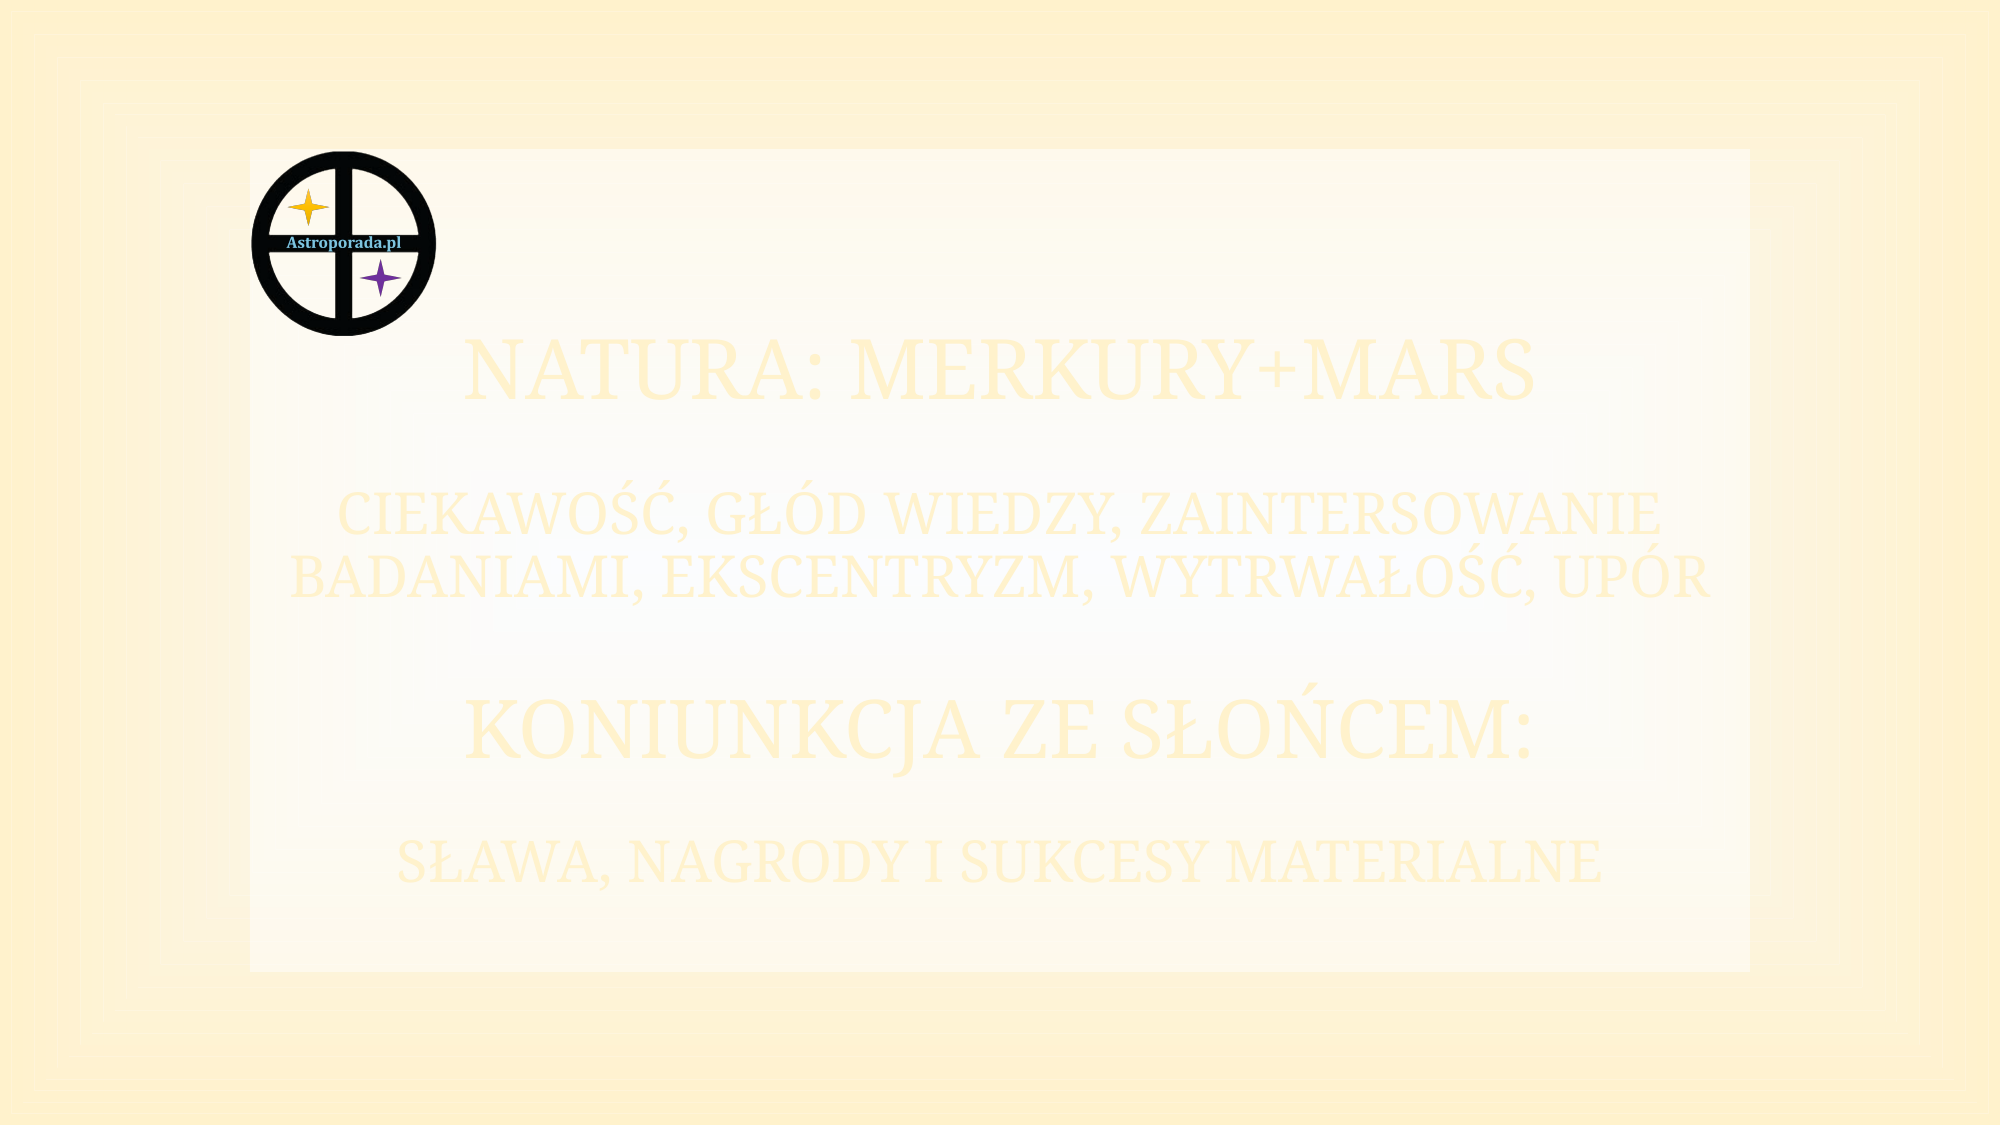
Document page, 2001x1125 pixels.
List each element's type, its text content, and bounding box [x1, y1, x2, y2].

title NATURA: MERKURY+MARS CIEKAWOŚĆ, GŁÓD WIEDZY, ZAINTERSOWANIE BADANIAMI, EKSCENTRYZM, WYTRWAŁOŚĆ, UPÓR KONIUNKCJA ZE SŁOŃCEM: SŁAWA, NAGRODY I SUKCESY MATERIALNE [249, 149, 1750, 972]
picture [249, 149, 439, 339]
